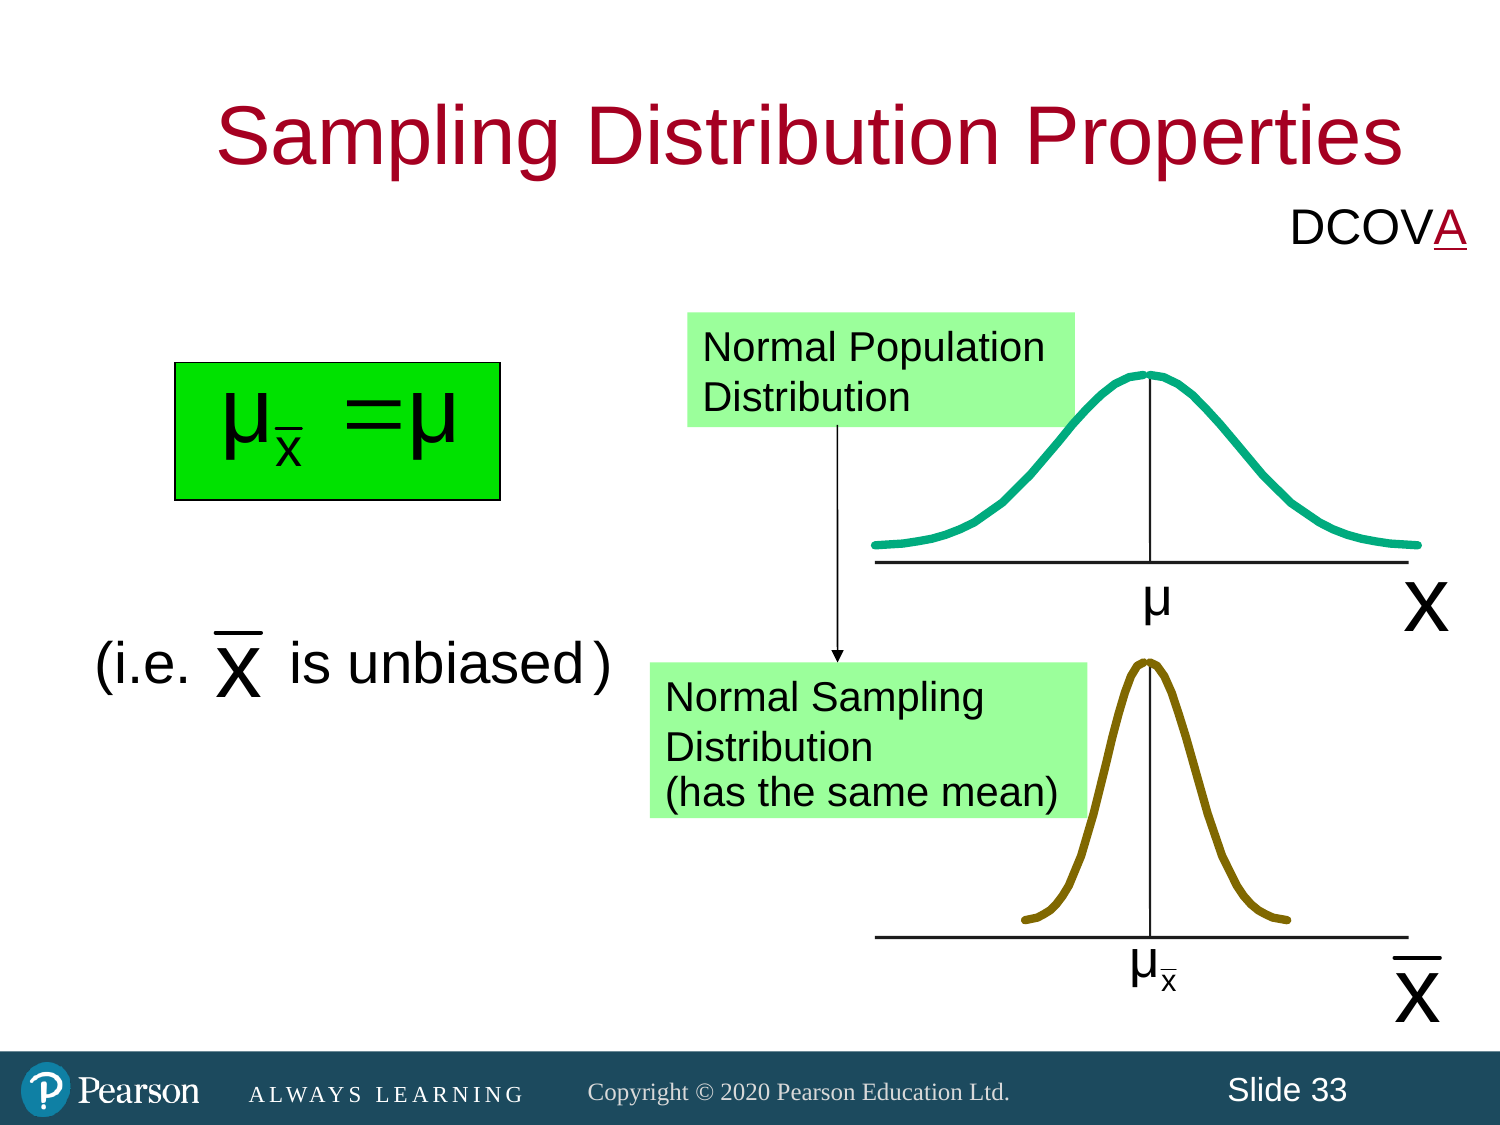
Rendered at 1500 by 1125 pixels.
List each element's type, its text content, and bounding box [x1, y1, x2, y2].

text_box [875, 374, 1144, 546]
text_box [212, 349, 476, 482]
list (i.e. is unbiased ) [32, 415, 744, 848]
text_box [1137, 574, 1183, 638]
title Sampling Distribution Properties [201, 62, 1438, 188]
text_box DCOVA [1274, 187, 1482, 263]
text_box [174, 362, 500, 500]
text_box [1149, 662, 1288, 921]
text_box Normal Sampling Distribution (has the same mean) [744, 662, 1088, 819]
text_box [831, 424, 844, 663]
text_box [199, 612, 279, 713]
picture [21, 1062, 199, 1117]
text_box [1025, 662, 1144, 921]
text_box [1378, 937, 1457, 1038]
text_box [1149, 374, 1418, 546]
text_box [1124, 924, 1187, 1001]
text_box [1387, 562, 1466, 648]
text_box Normal Population Distribution [687, 312, 1075, 428]
